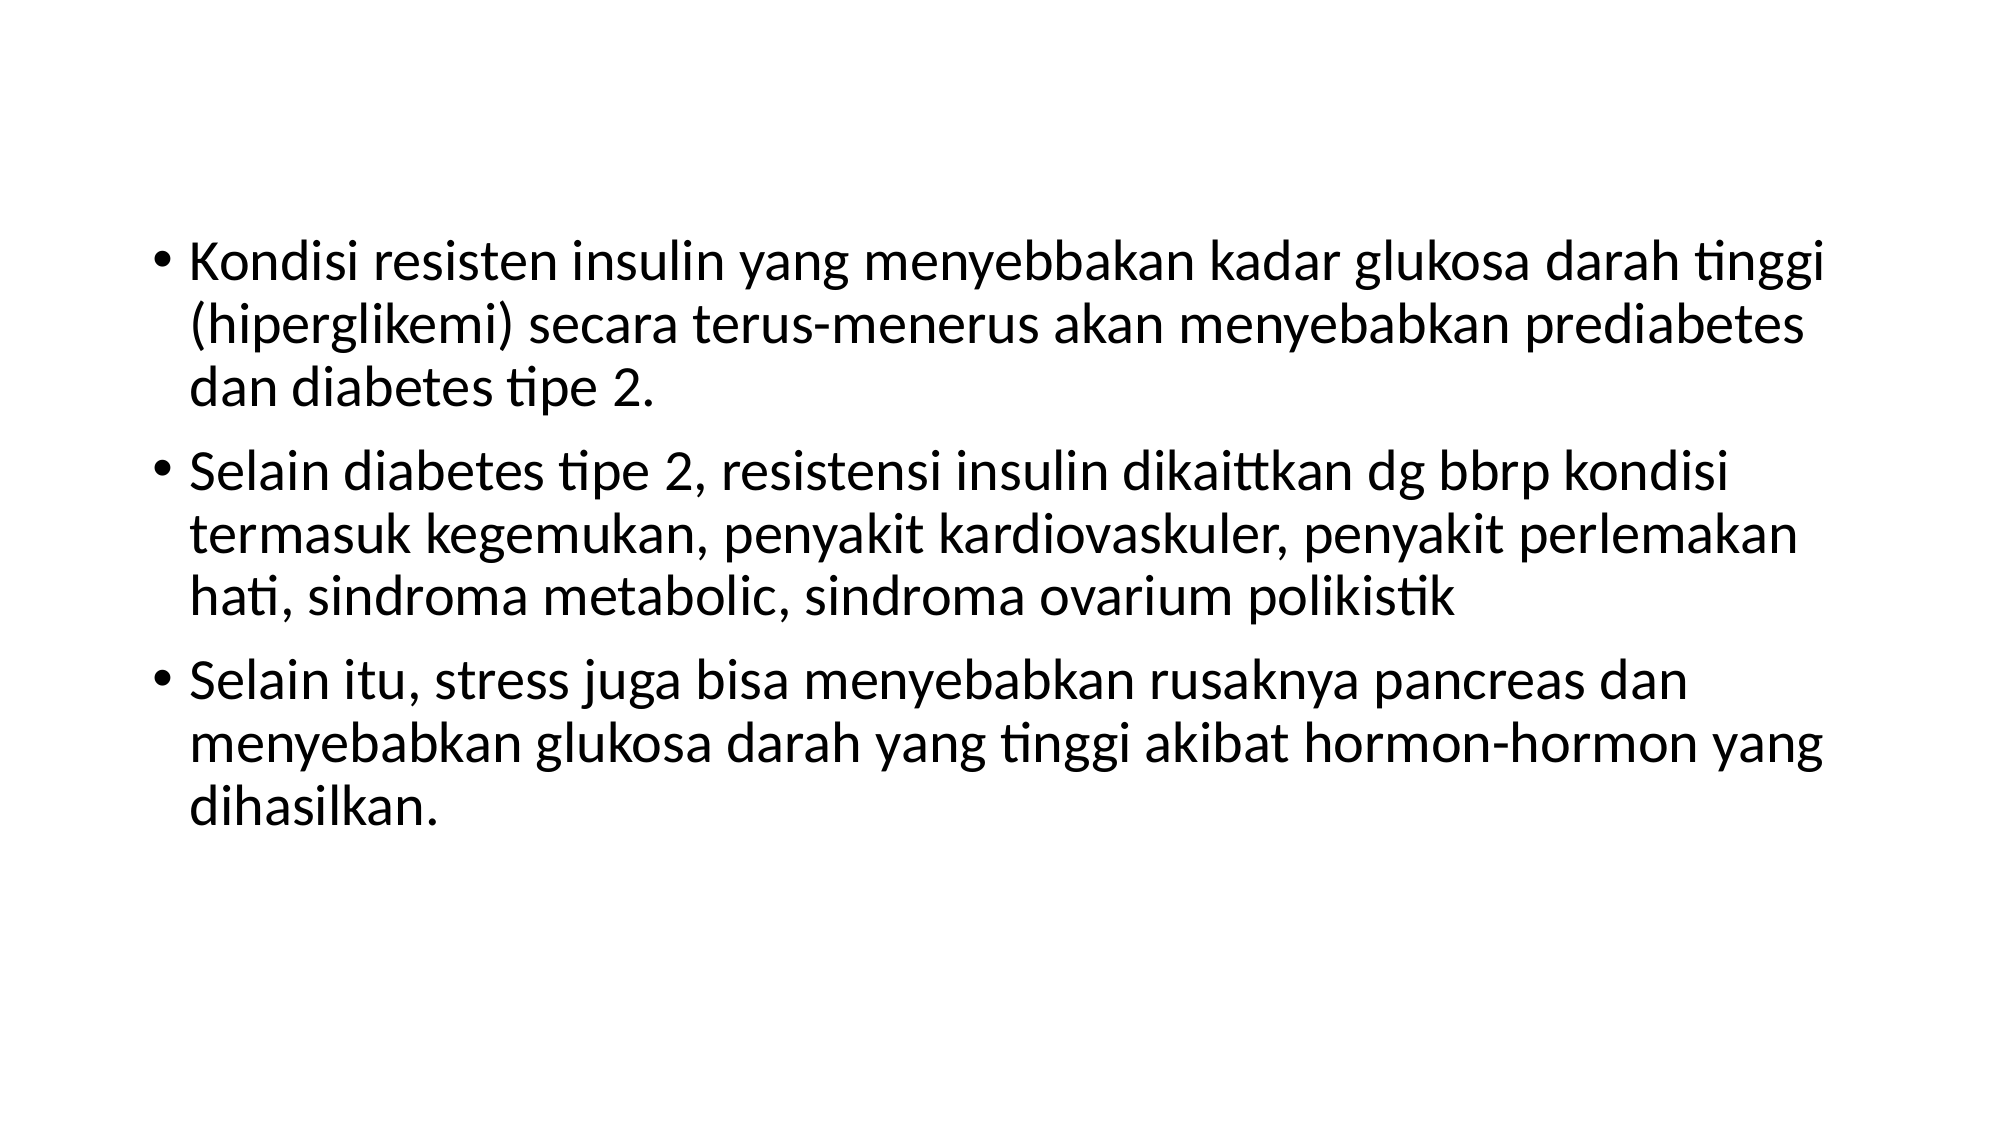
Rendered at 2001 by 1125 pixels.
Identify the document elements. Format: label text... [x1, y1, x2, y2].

list Kondisi resisten insulin yang menyebbakan kadar glukosa darah tinggi (hiperglikemi) secara terus-menerus akan menyebabkan prediabetes dan diabetes tipe 2. Selain diabetes tipe 2, resistensi insulin dikaittkan dg bbrp kondisi termasuk kegemukan, penyakit kardiovaskuler, penyakit perlemakan hati, sindroma metabolic, sindroma ovarium polikistik Selain itu, stress juga bisa menyebabkan rusaknya pancreas dan menyebabkan glukosa darah yang tinggi akibat hormon-hormon yang dihasilkan. [137, 223, 1863, 1014]
